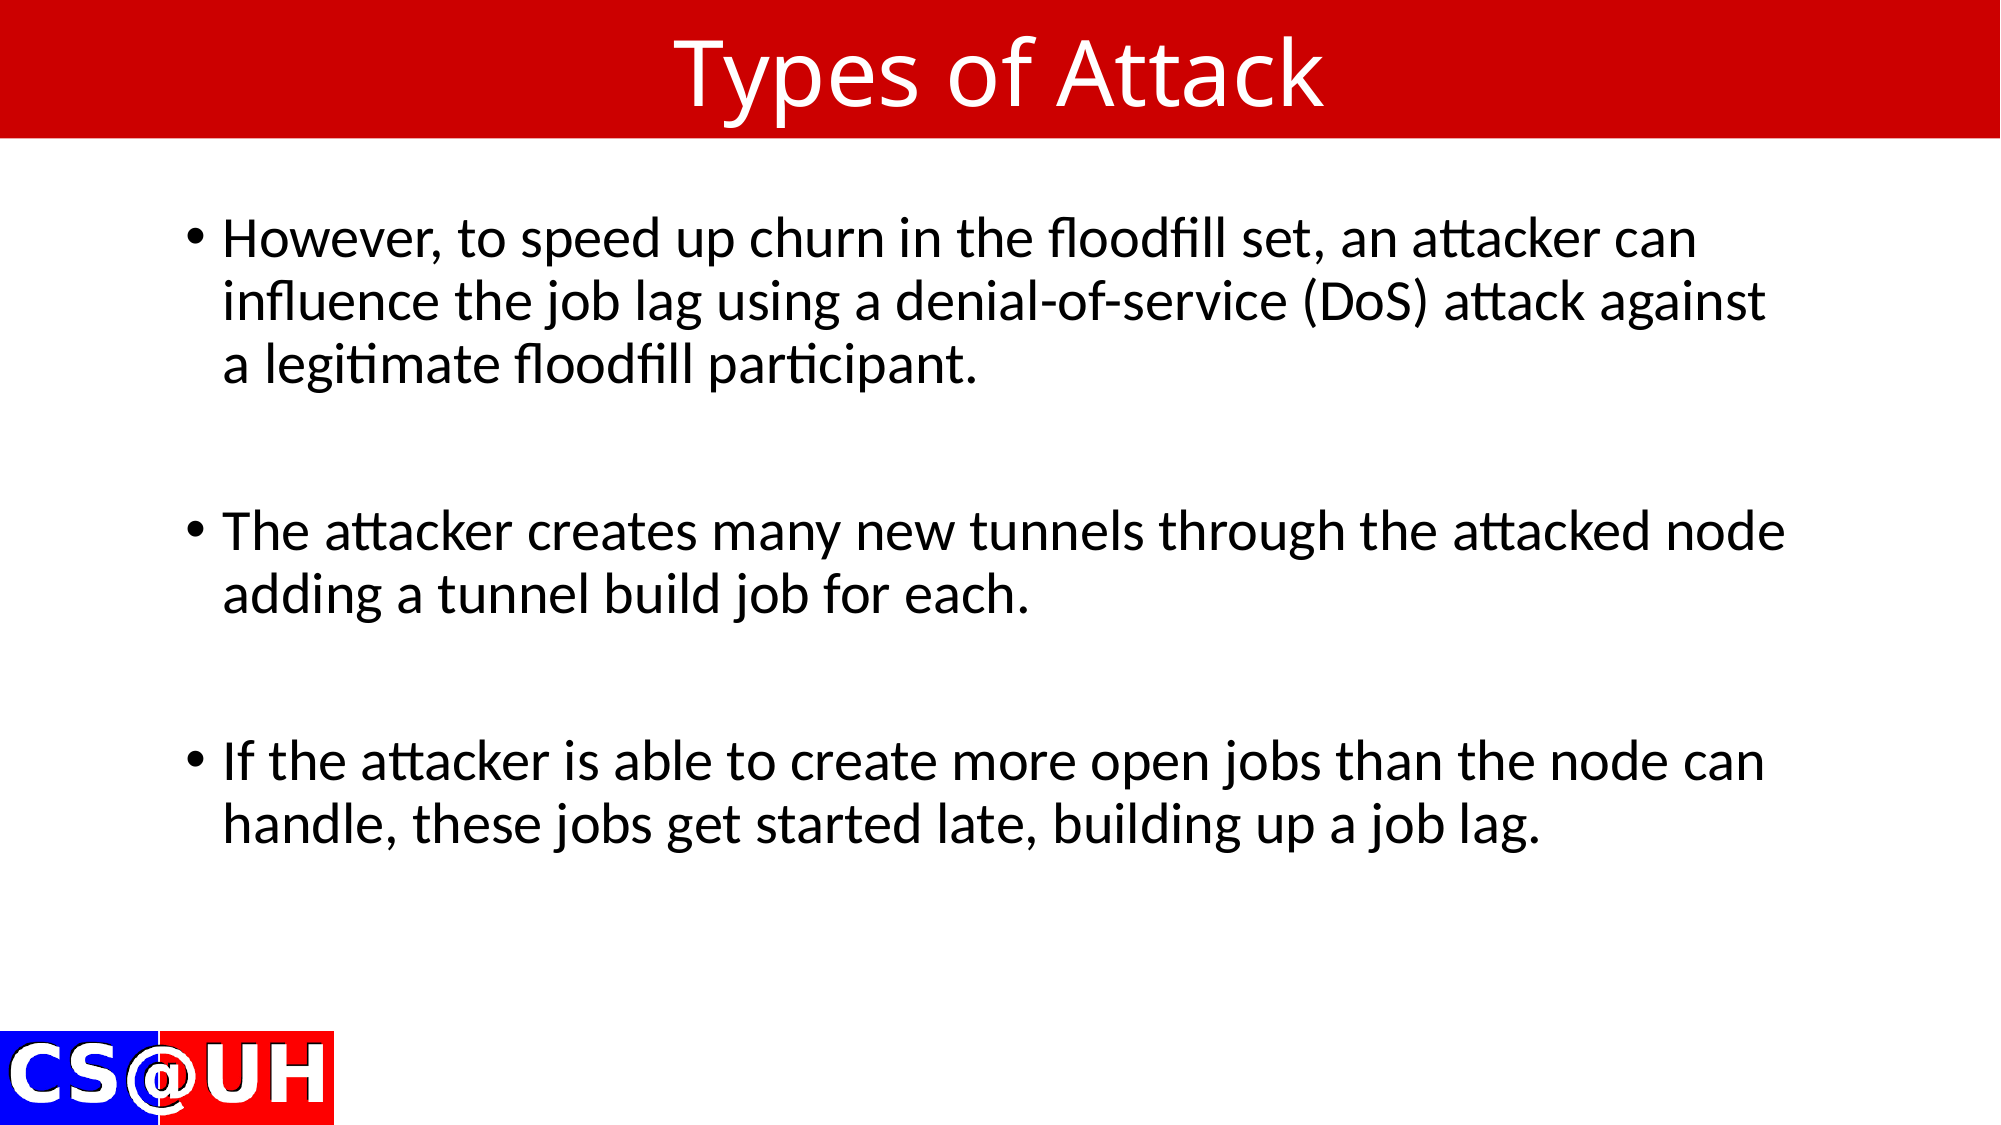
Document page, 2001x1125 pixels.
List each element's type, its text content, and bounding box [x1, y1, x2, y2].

text_box However, to speed up churn in the floodfill set, an attacker can inﬂuence the job lag using a denial-of-service (DoS) attack against a legitimate floodfill participant. The attacker creates many new tunnels through the attacked node adding a tunnel build job for each. If the attacker is able to create more open jobs than the node can handle, these jobs get started late, building up a job lag. [170, 199, 1808, 1046]
text_box Types of Attack [0, 0, 2000, 139]
picture [0, 1031, 334, 1125]
